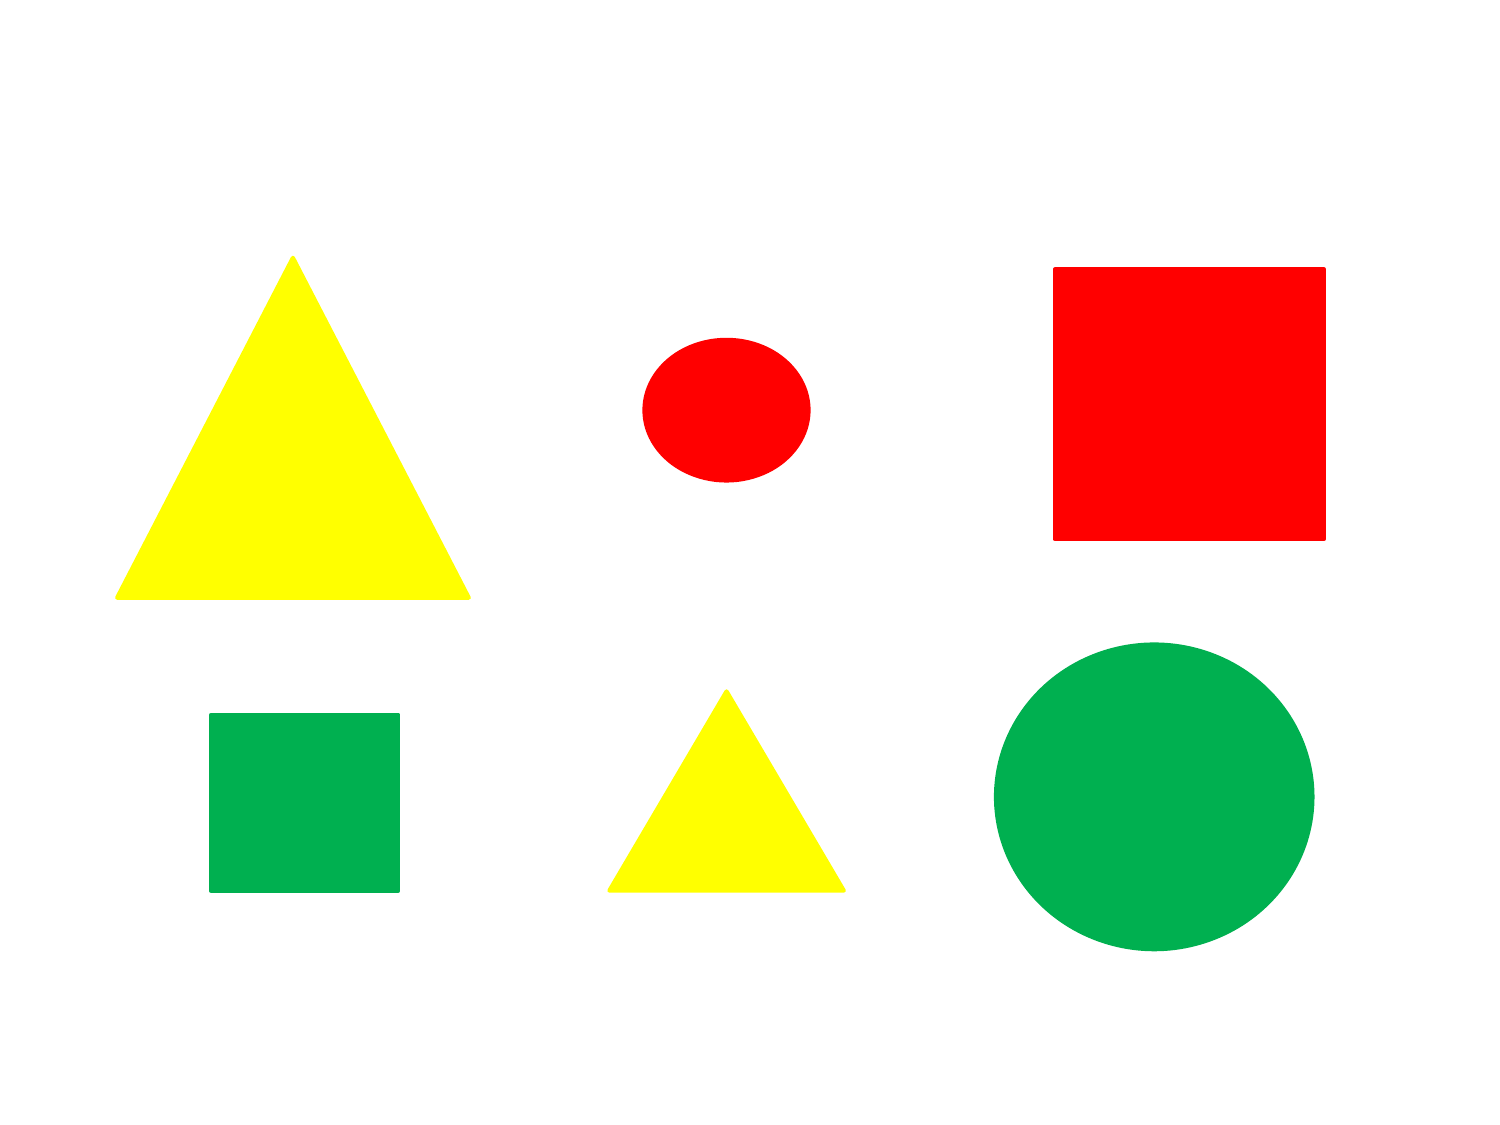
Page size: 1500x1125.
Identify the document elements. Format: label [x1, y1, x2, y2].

text_box [209, 713, 400, 893]
text_box [1053, 267, 1326, 541]
text_box [993, 642, 1315, 952]
text_box [115, 255, 471, 600]
text_box [607, 689, 846, 893]
text_box [642, 337, 811, 483]
